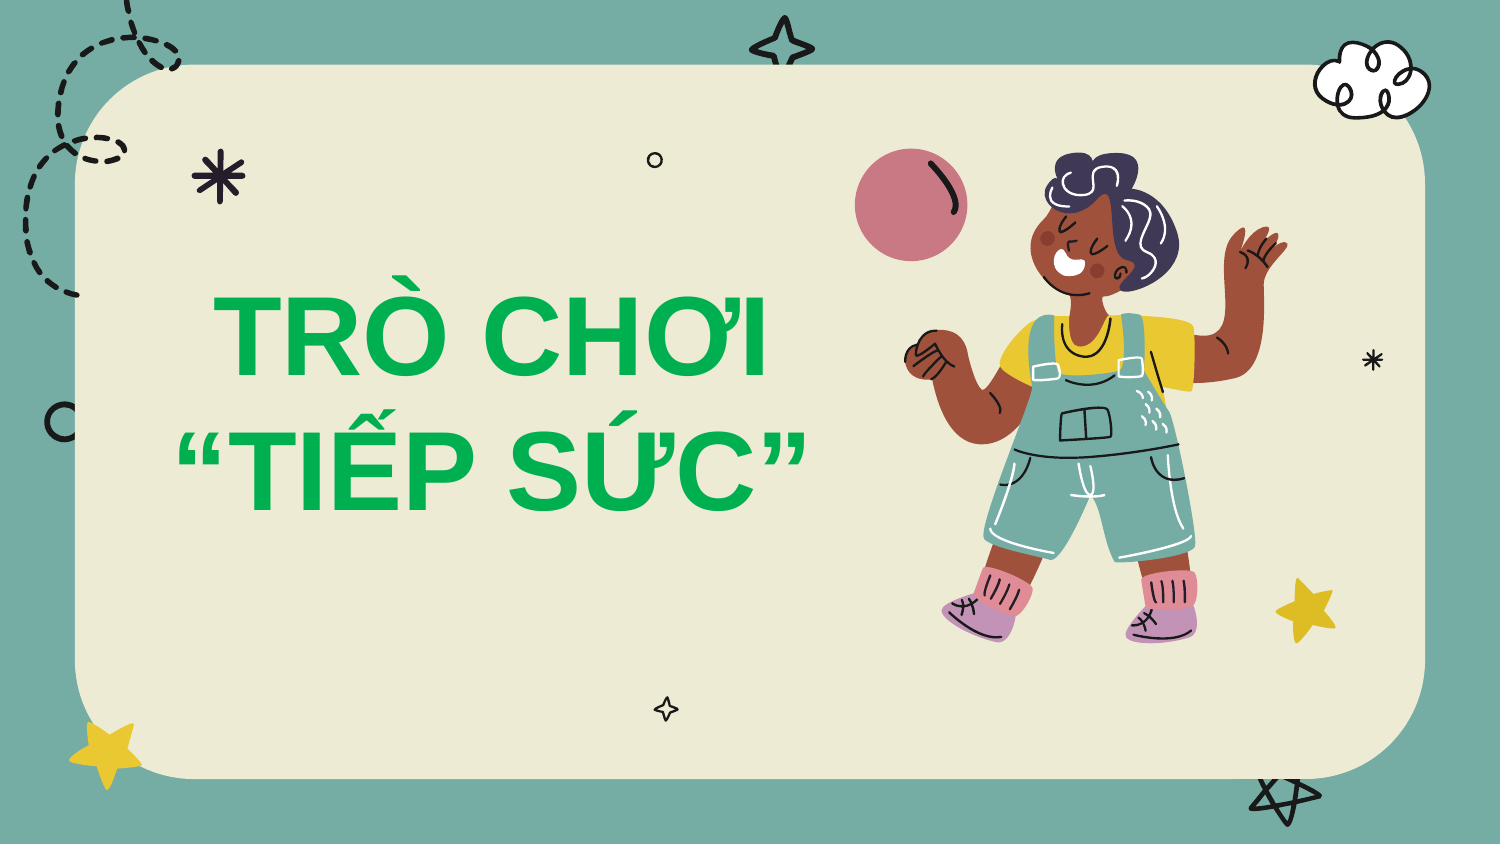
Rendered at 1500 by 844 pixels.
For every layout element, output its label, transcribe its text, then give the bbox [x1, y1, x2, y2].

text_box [902, 152, 1291, 644]
text_box [653, 696, 679, 722]
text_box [854, 148, 968, 262]
text_box [1361, 349, 1384, 371]
text_box [191, 148, 246, 205]
text_box [1295, 577, 1336, 644]
text_box [646, 152, 663, 169]
title TRÒ CHƠI “TIẾP SỨC” [103, 360, 881, 548]
